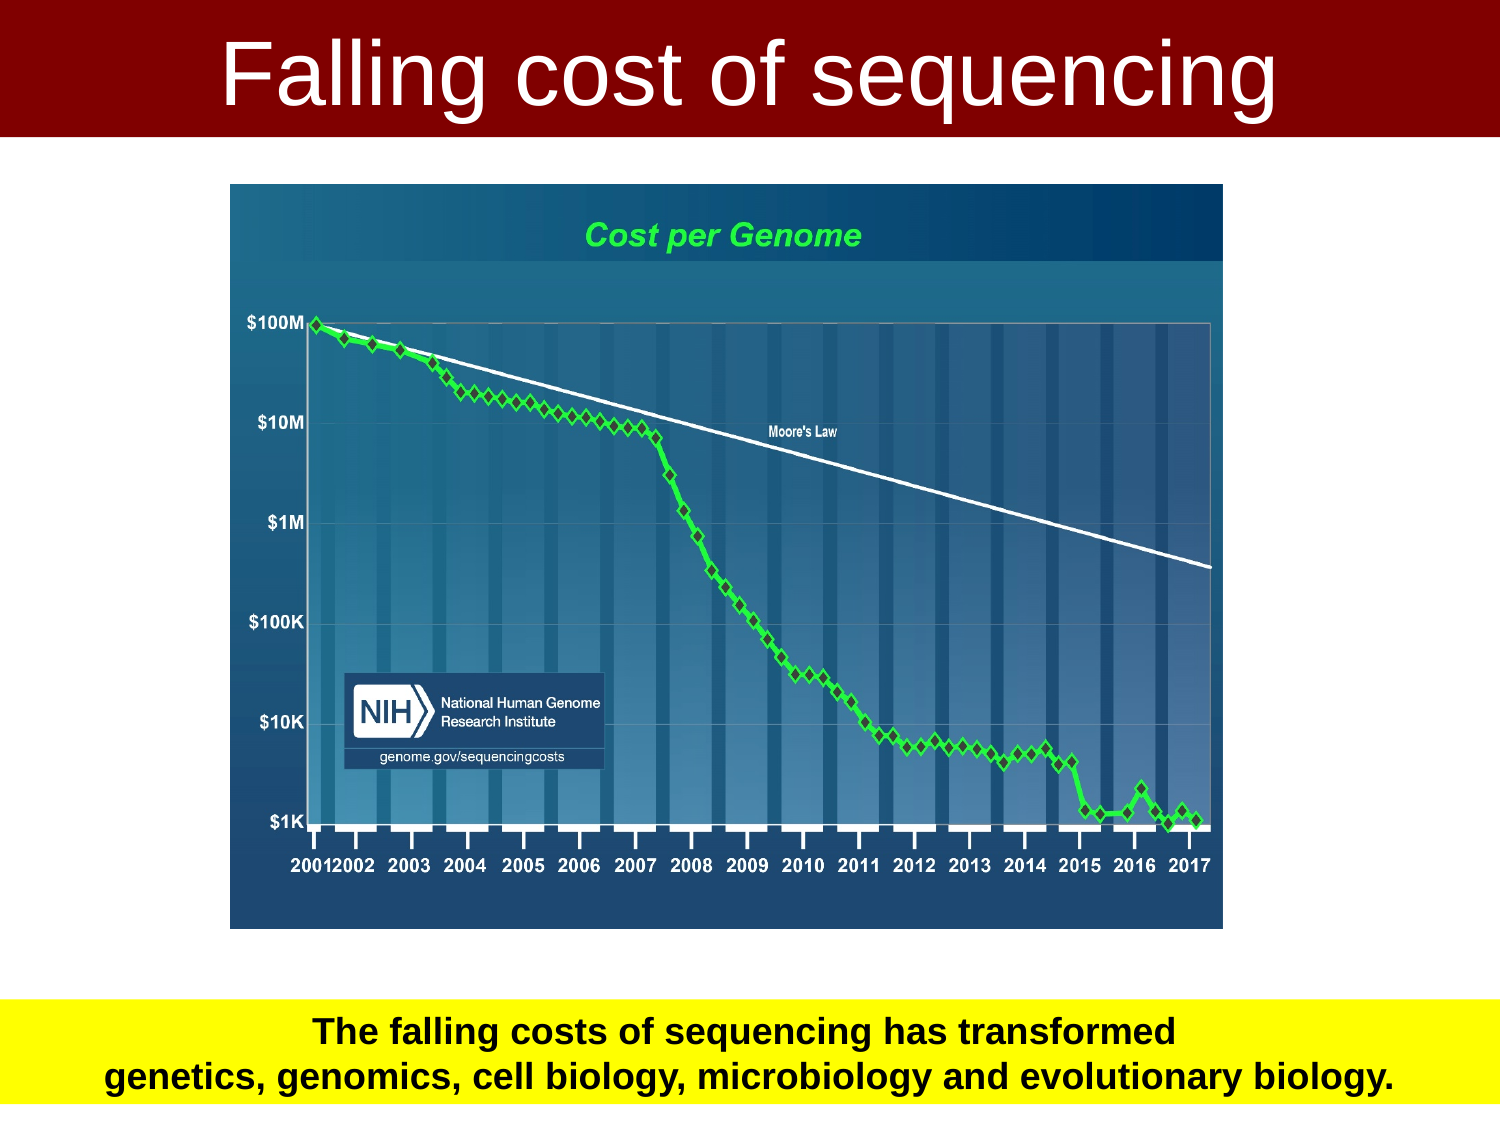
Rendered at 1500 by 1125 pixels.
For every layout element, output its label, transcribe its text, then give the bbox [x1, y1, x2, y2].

picture [229, 184, 1223, 929]
title Falling cost of sequencing [0, 0, 1500, 138]
text_box The falling costs of sequencing has transformed genetics, genomics, cell biology, microbiology and evolutionary biology. [0, 999, 1500, 1105]
